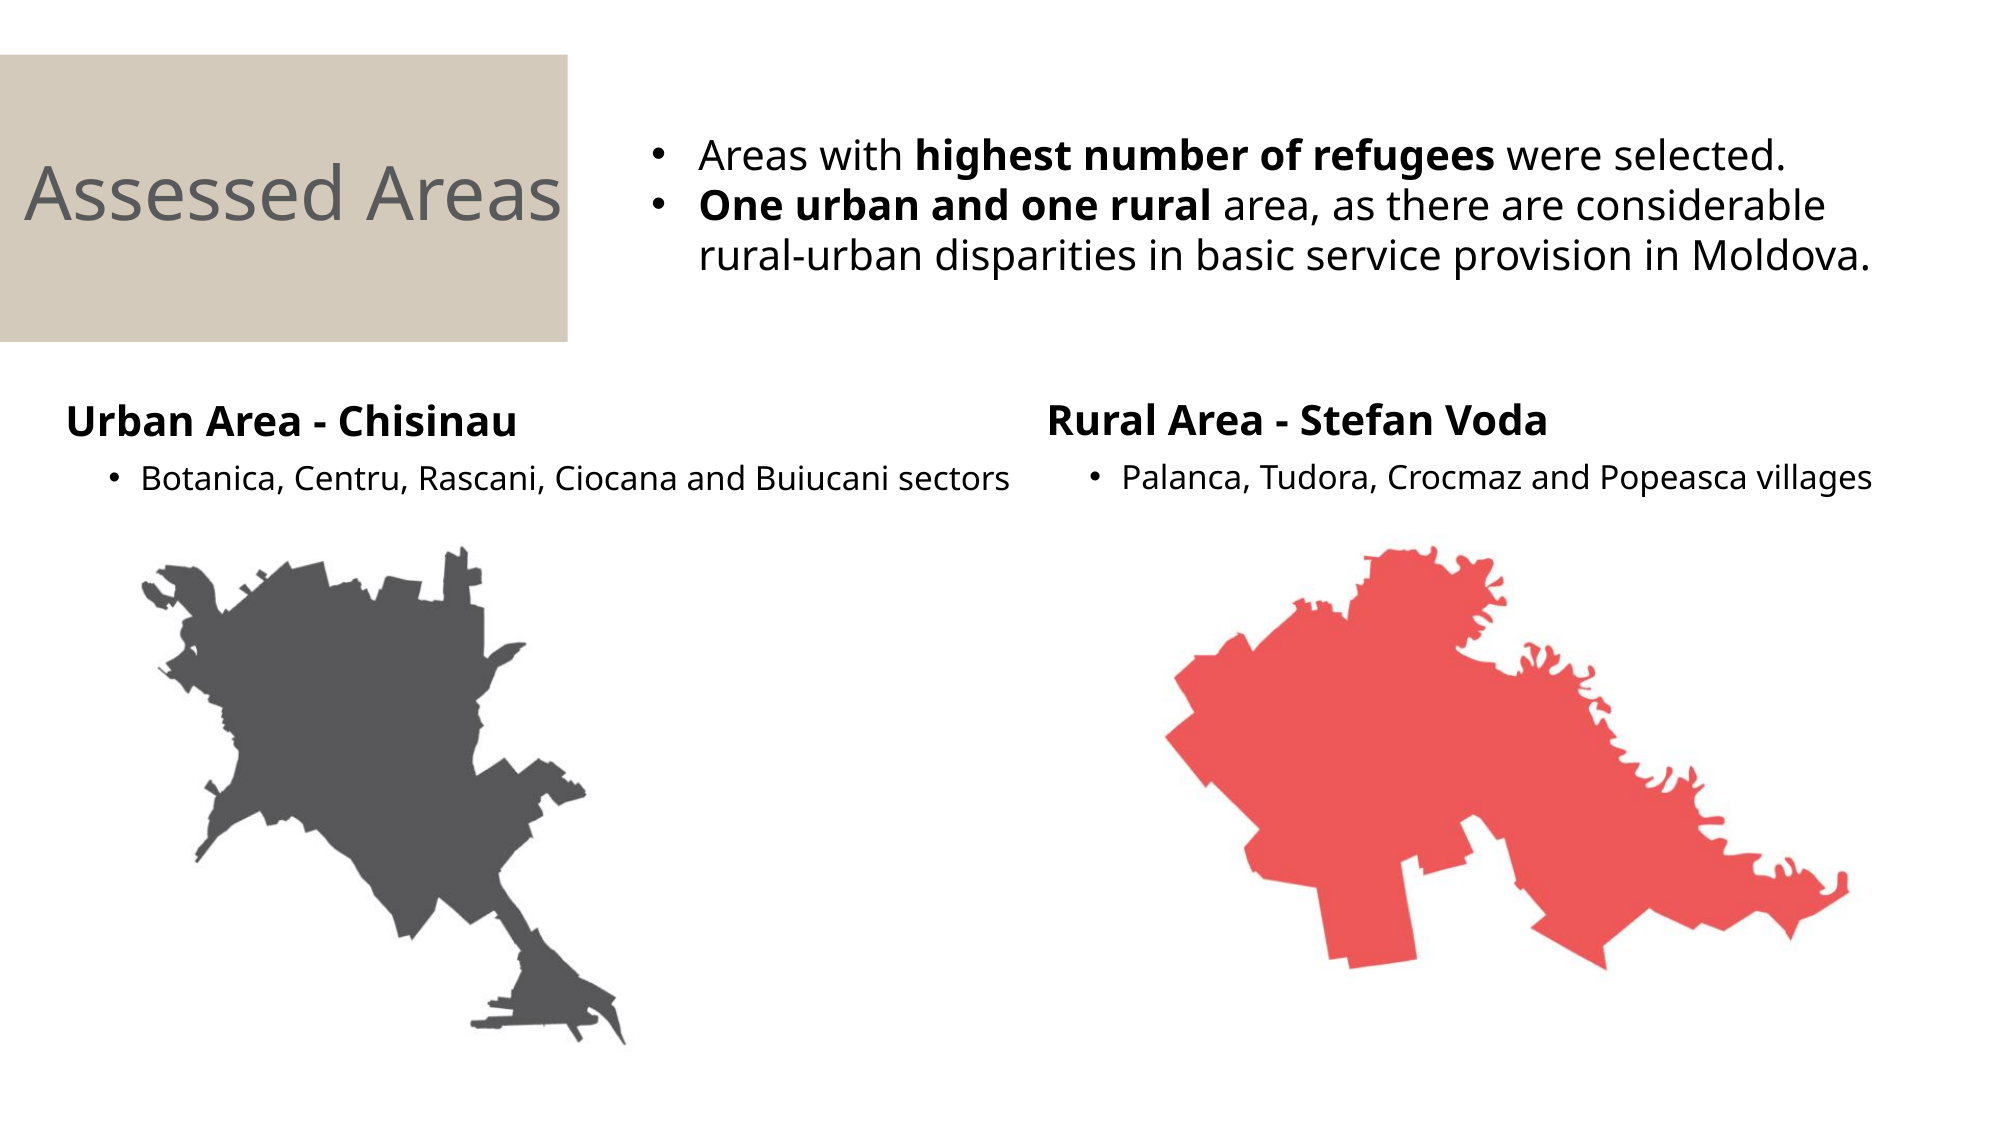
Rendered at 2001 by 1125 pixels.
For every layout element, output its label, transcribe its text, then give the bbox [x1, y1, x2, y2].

text_box Urban Area - Chisinau Botanica, Centru, Rascani, Ciocana and Buiucani sectors [50, 386, 1032, 505]
text_box Rural Area - Stefan Voda Palanca, Tudora, Crocmaz and Popeasca villages [1031, 386, 1915, 504]
title Assessed Areas [9, 64, 637, 328]
picture [123, 534, 637, 1055]
text_box Areas with highest number of refugees were selected. One urban and one rural area, as there are considerable rural-urban disparities in basic service provision in Moldova. [636, 121, 1895, 287]
picture [1147, 534, 1861, 986]
